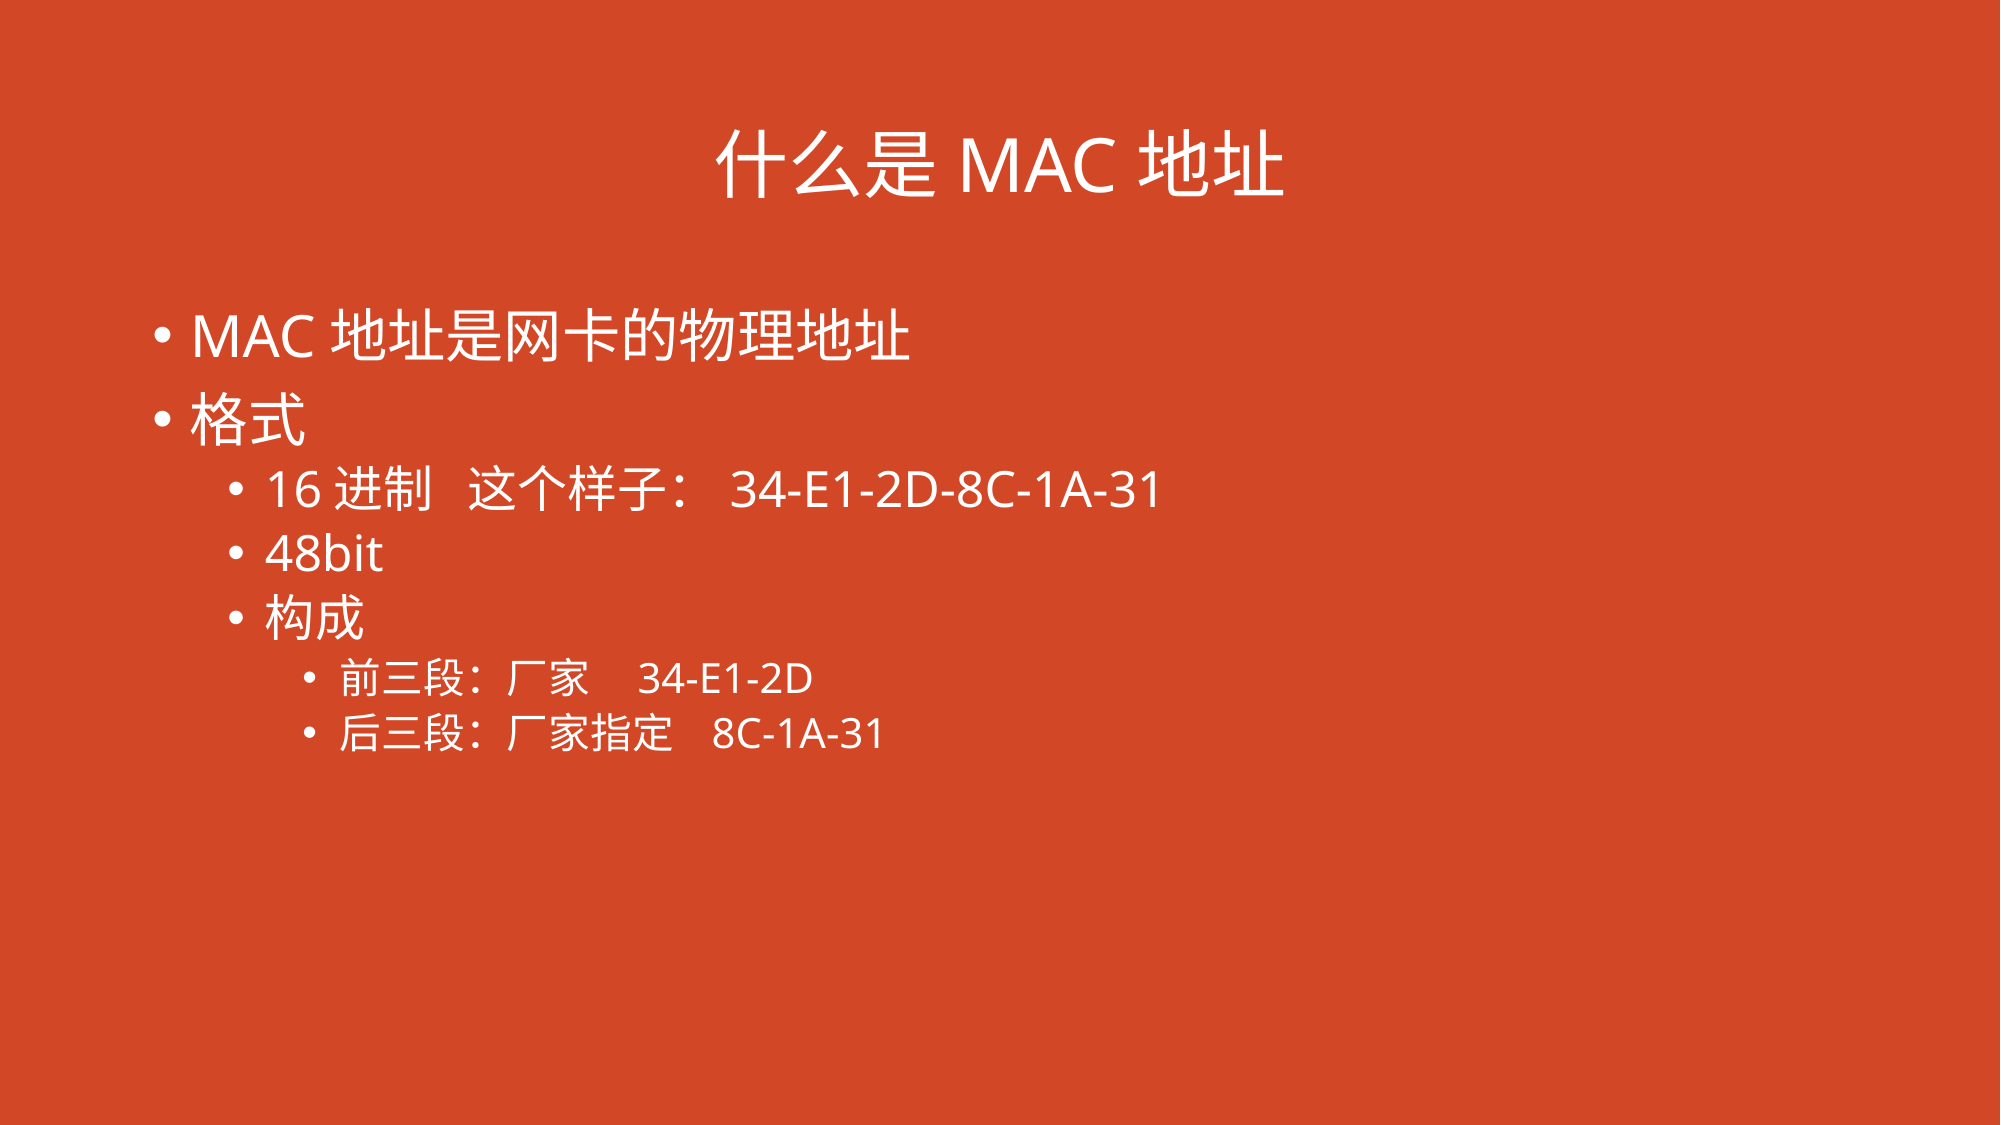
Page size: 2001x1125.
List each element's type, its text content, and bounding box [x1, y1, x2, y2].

list MAC地址是网卡的物理地址 格式 16进制 这个样子：34-E1-2D-8C-1A-31 48bit 构成 前三段：厂家 34-E1-2D 后三段：厂家指定 8C-1A-31 [137, 299, 1863, 1014]
title 什么是MAC地址 [137, 59, 1863, 278]
